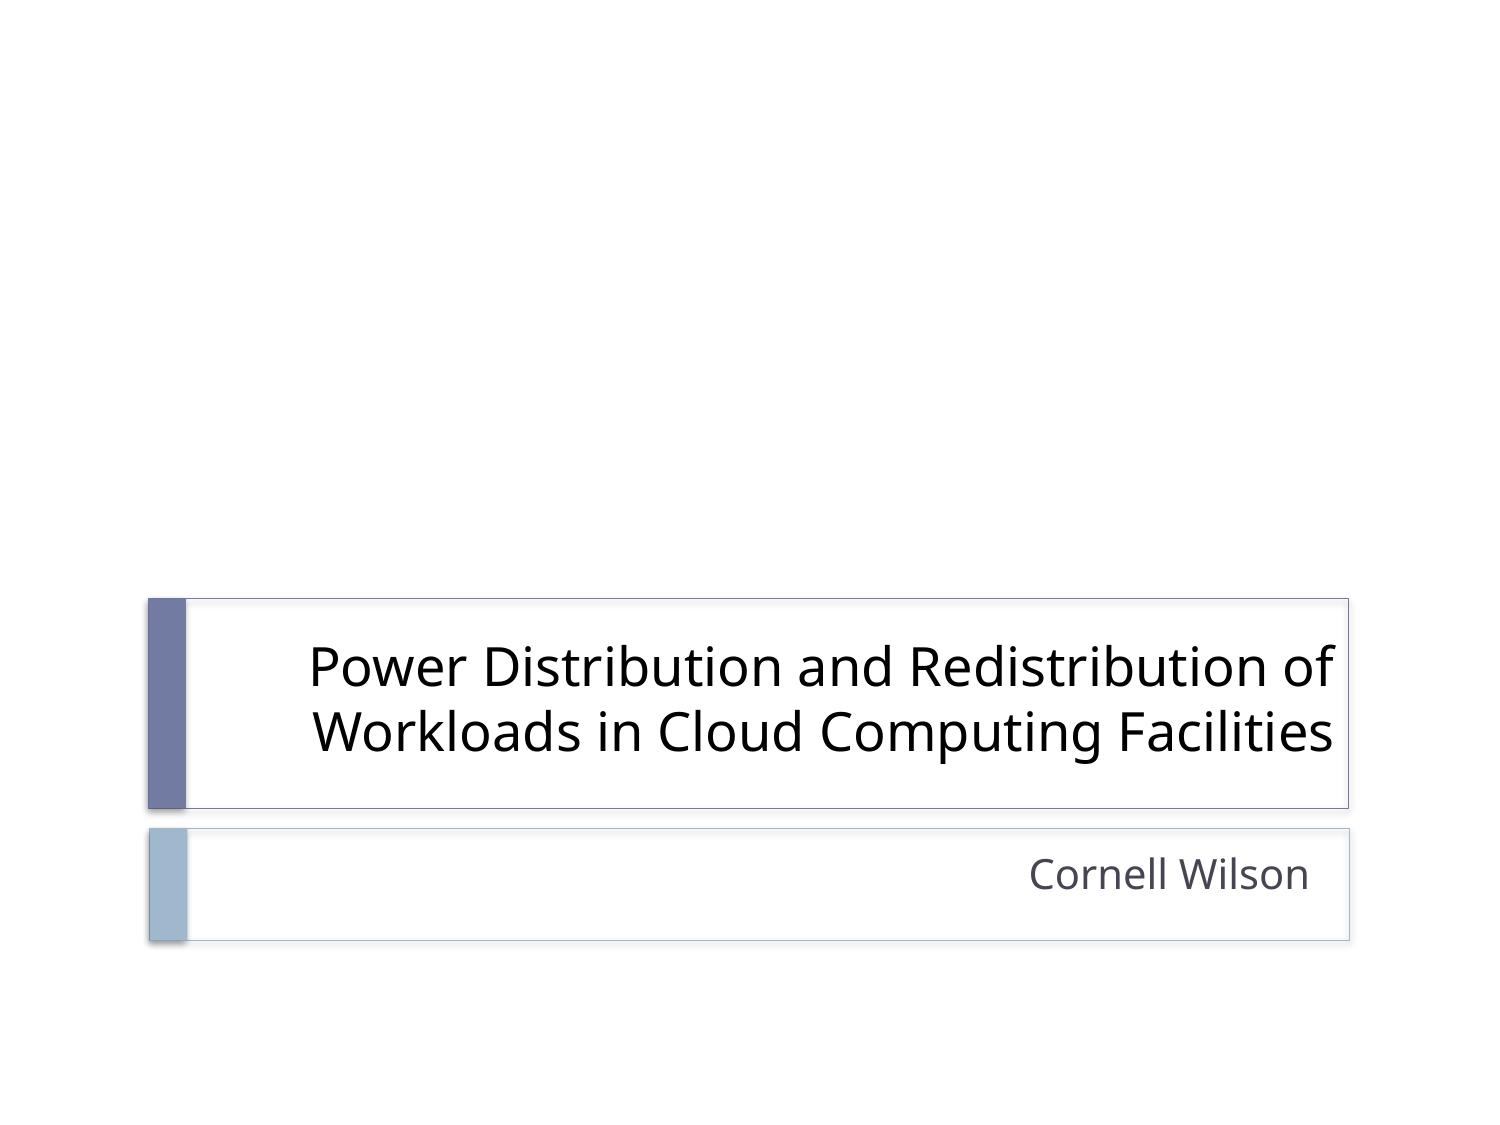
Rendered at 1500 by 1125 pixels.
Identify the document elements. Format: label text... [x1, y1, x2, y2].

subtitle Cornell Wilson [200, 840, 1325, 929]
title Power Distribution and Redistribution of Workloads in Cloud Computing Facilities [200, 624, 1350, 800]
